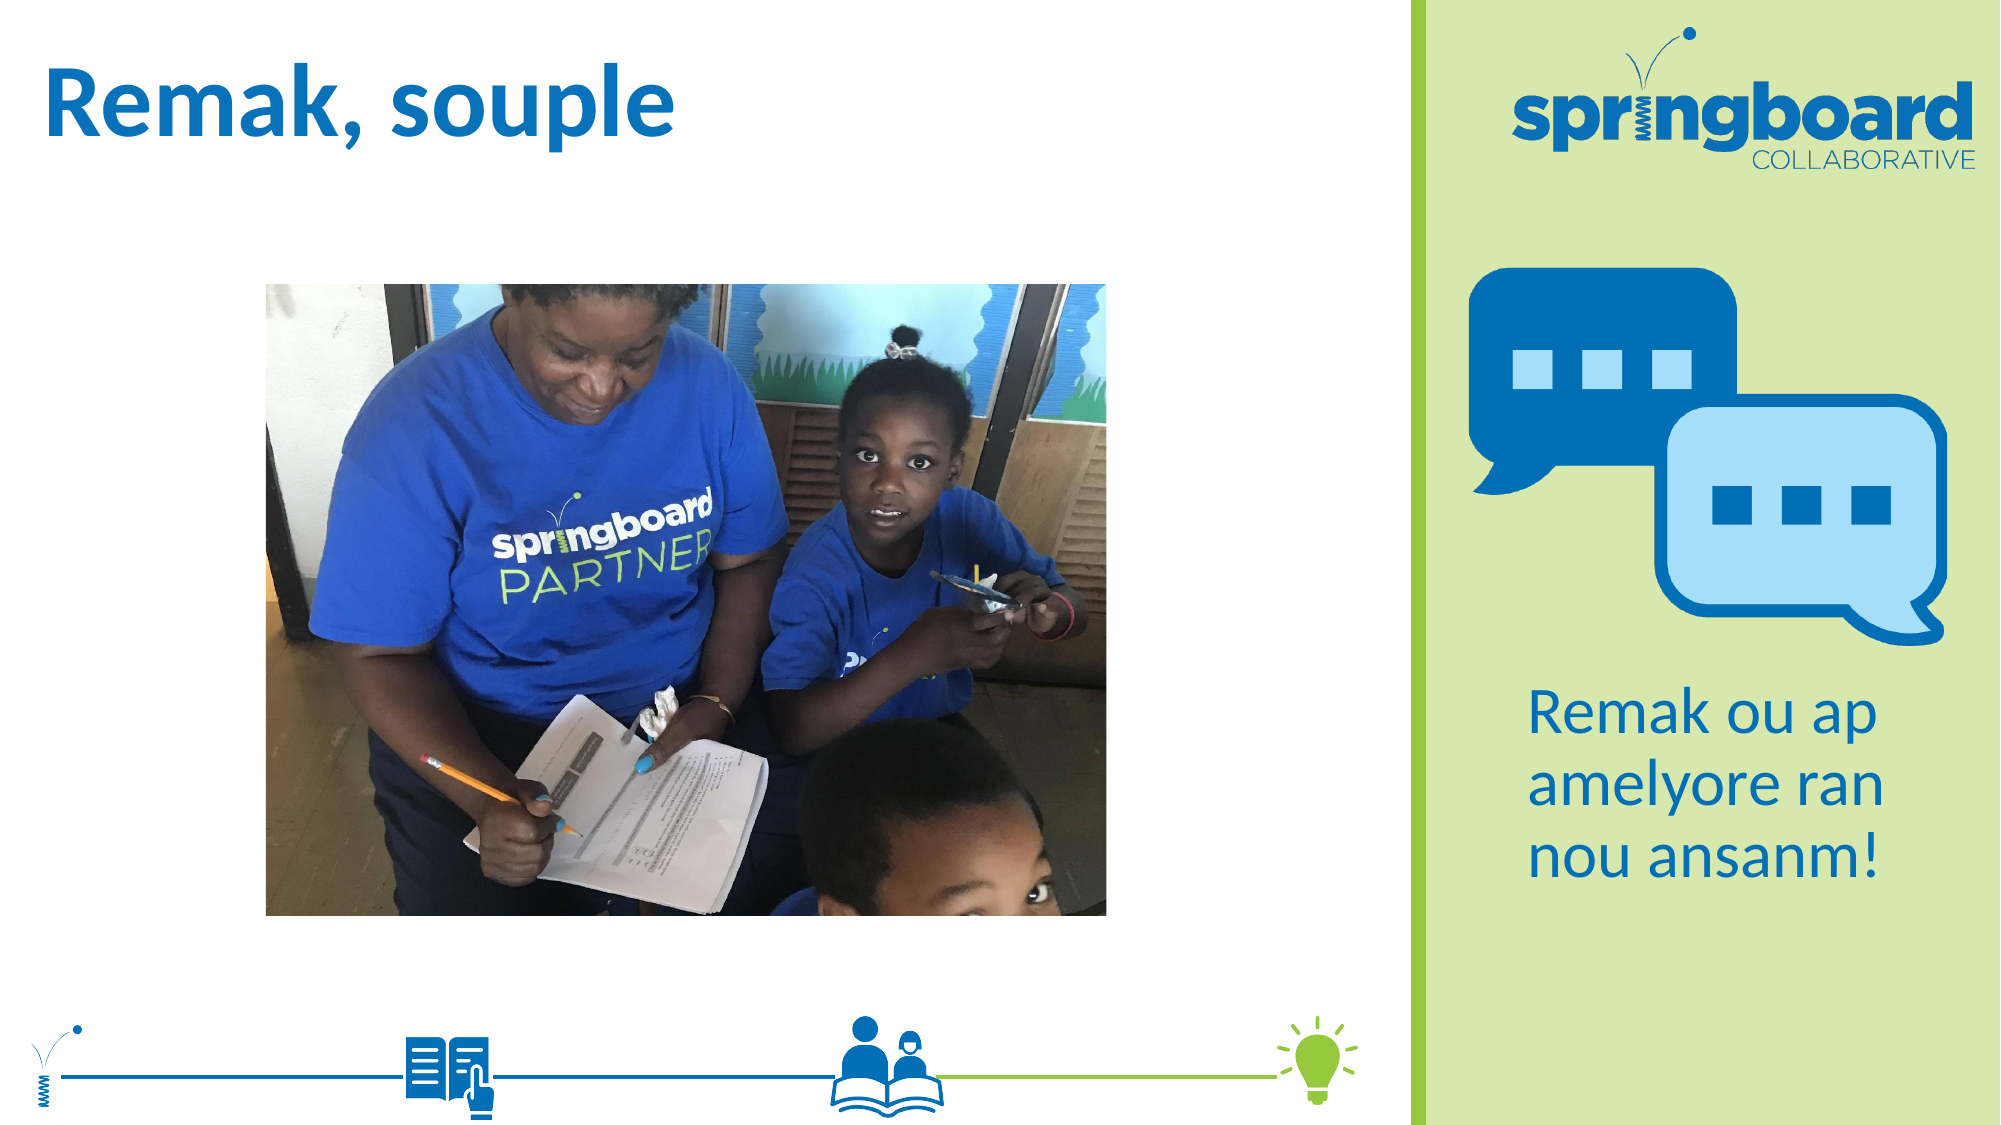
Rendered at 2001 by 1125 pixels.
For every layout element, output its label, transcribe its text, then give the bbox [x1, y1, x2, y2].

picture [1468, 236, 1948, 664]
picture [830, 1016, 944, 1118]
picture [31, 1025, 82, 1107]
picture [406, 1037, 494, 1120]
list Remak ou ap amelyore ran nou ansanm! [1503, 671, 1913, 1057]
picture [265, 284, 1107, 917]
picture [1512, 27, 1975, 169]
picture [1277, 1016, 1358, 1105]
title Remak, souple [0, 0, 1416, 206]
